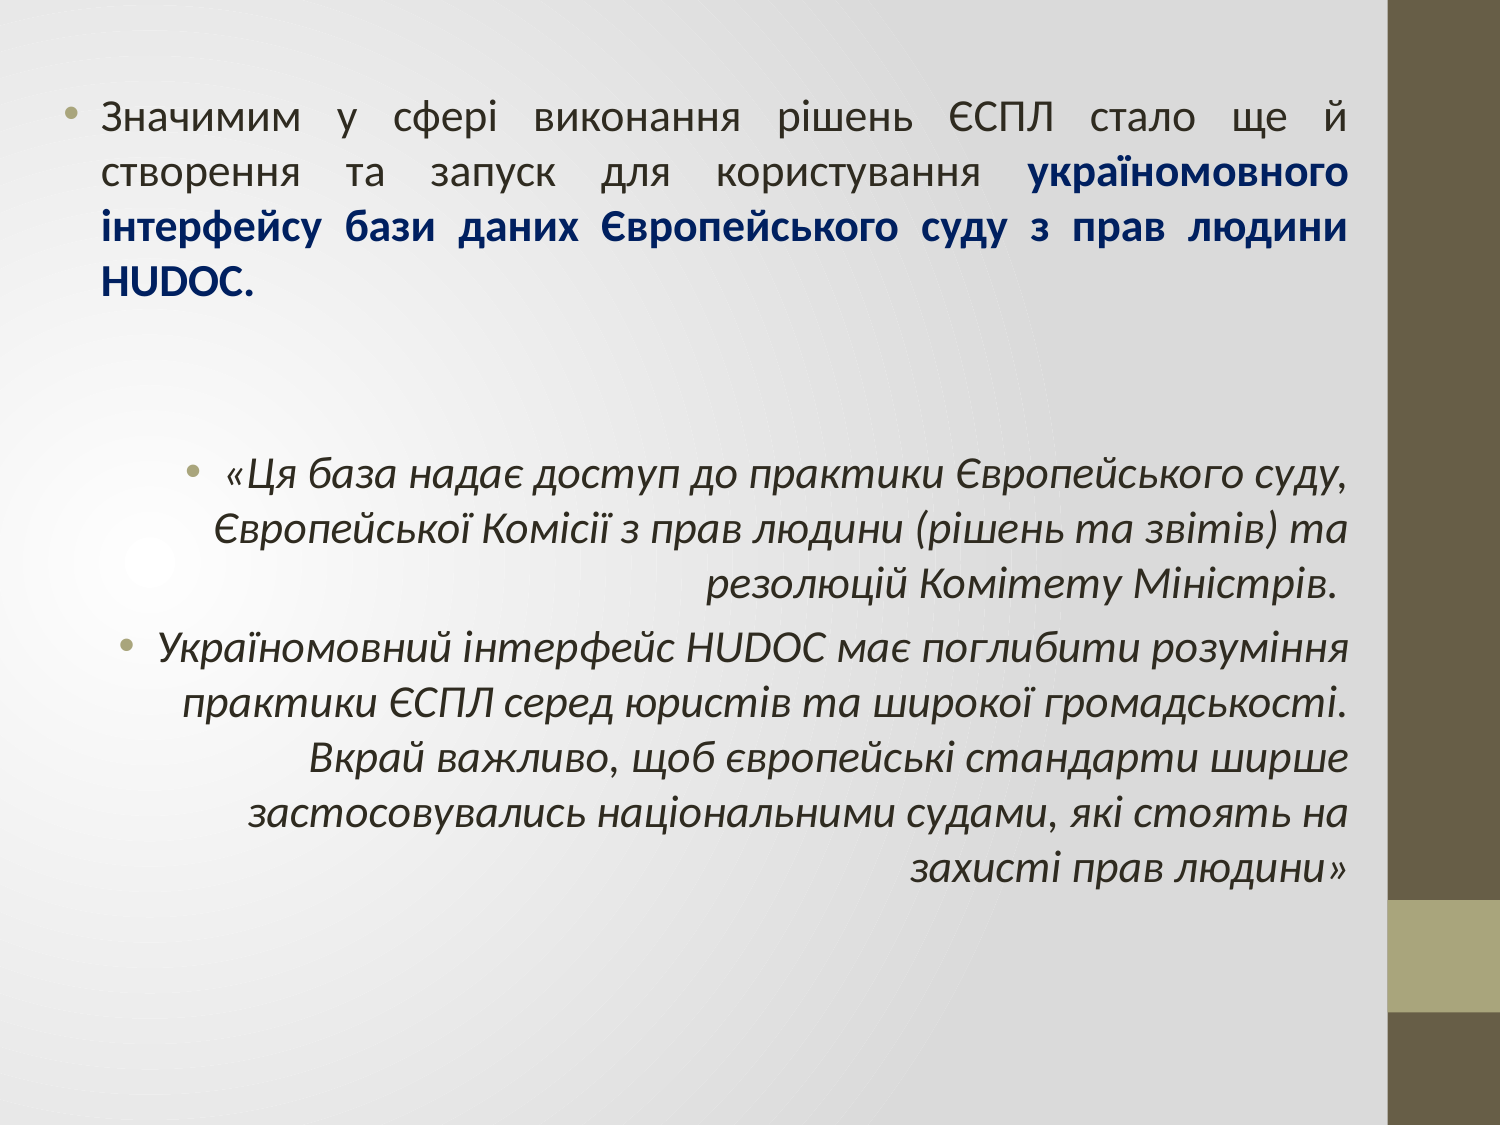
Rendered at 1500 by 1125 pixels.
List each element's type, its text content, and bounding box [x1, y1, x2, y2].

list Значимим у сфері виконання рішень ЄСПЛ стало ще й створення та запуск для користування україномовного інтерфейсу бази даних Європейського суду з прав людини HUDOC. «Ця база надає доступ до практики Європейського суду, Європейської Комісії з прав людини (рішень та звітів) та резолюцій Комітету Mіністрів. Україномовний інтерфейс HUDOC має поглибити розуміння практики ЄСПЛ серед юристів та широкої громадськості. Вкрай важливо, щоб європейські стандарти ширше застосовувались національними судами, які стоять на захисті прав людини» [29, 78, 1365, 1125]
